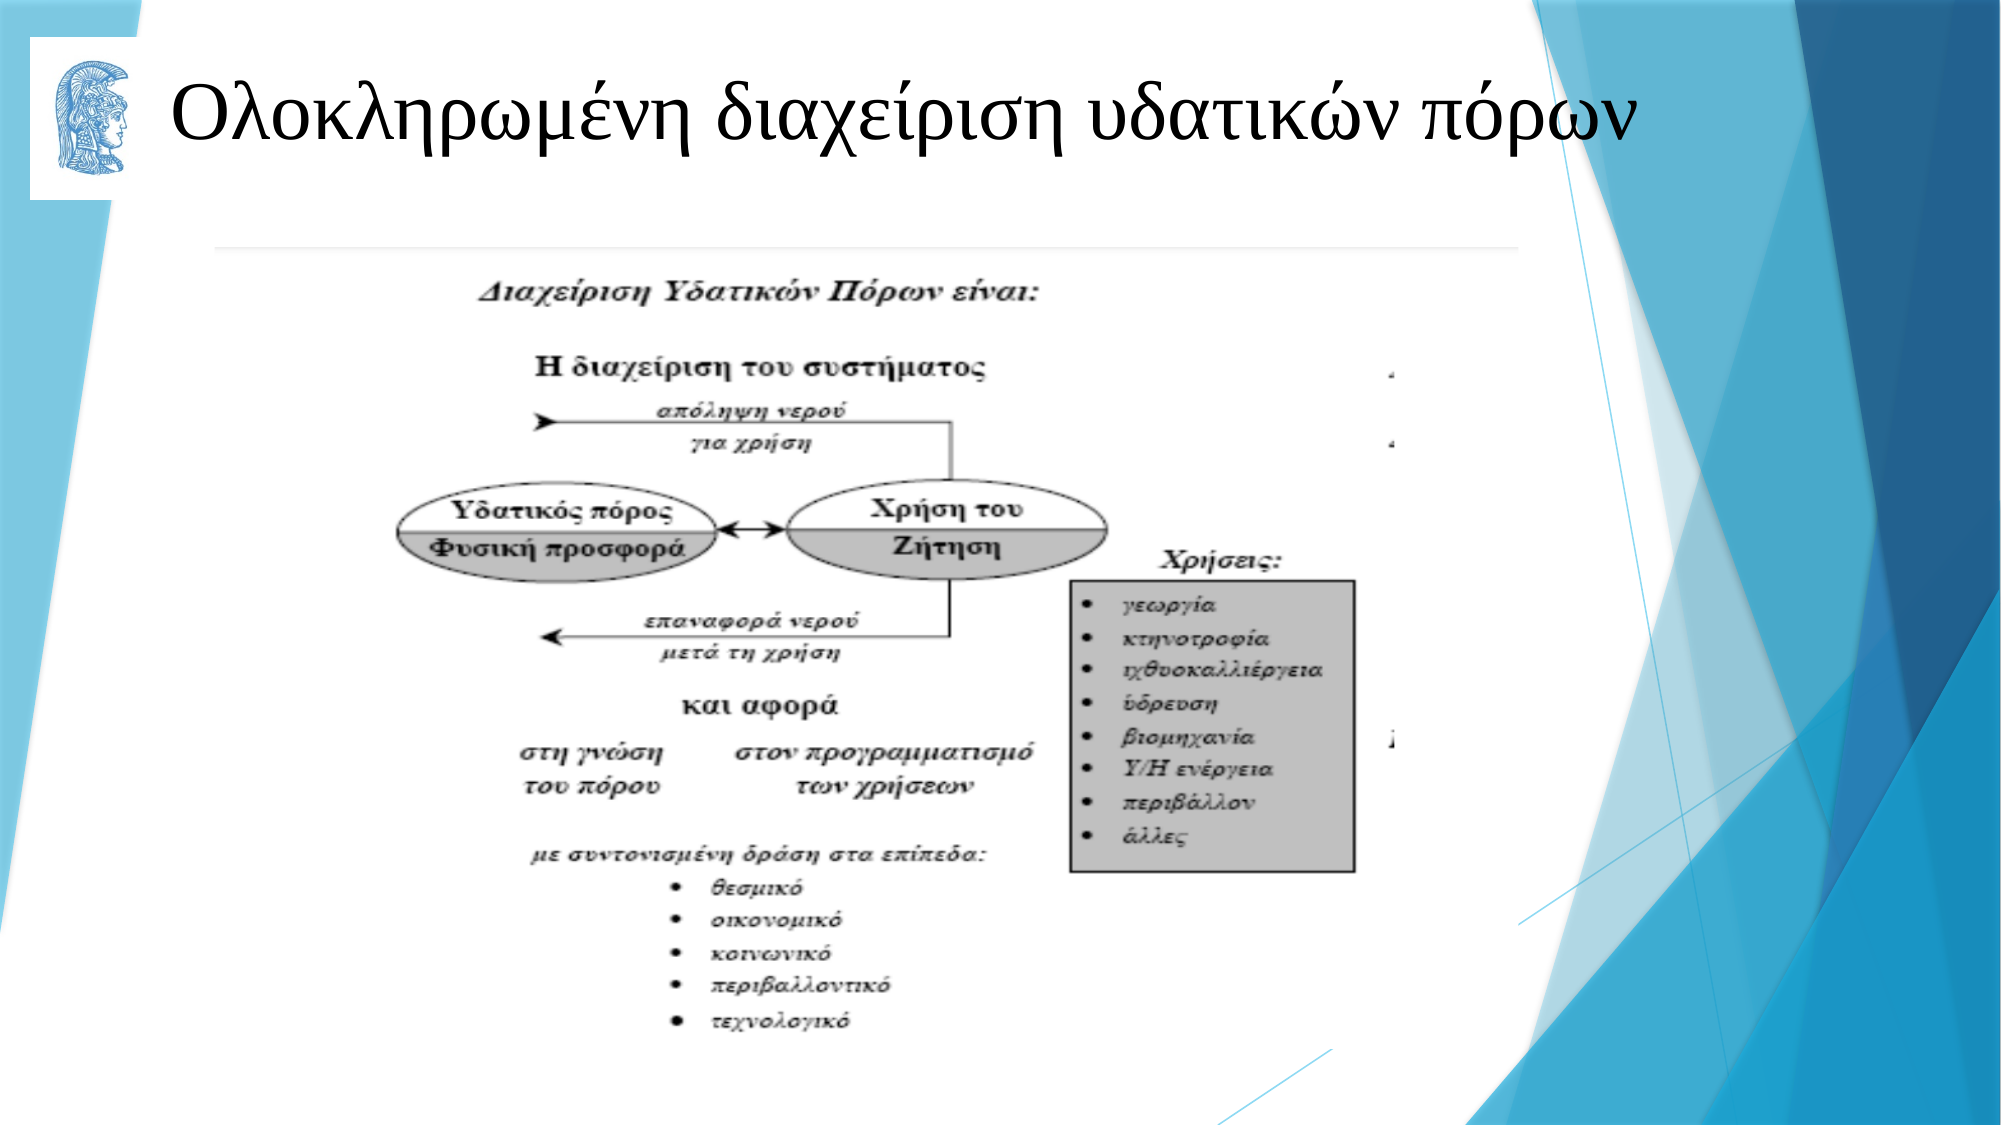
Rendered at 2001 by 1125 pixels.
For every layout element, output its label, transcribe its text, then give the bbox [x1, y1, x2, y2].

title Ολοκληρωμένη διαχείριση υδατικών πόρων [155, 0, 1742, 164]
picture [29, 37, 156, 201]
text_box [155, 200, 1638, 1125]
picture [214, 246, 1519, 1049]
